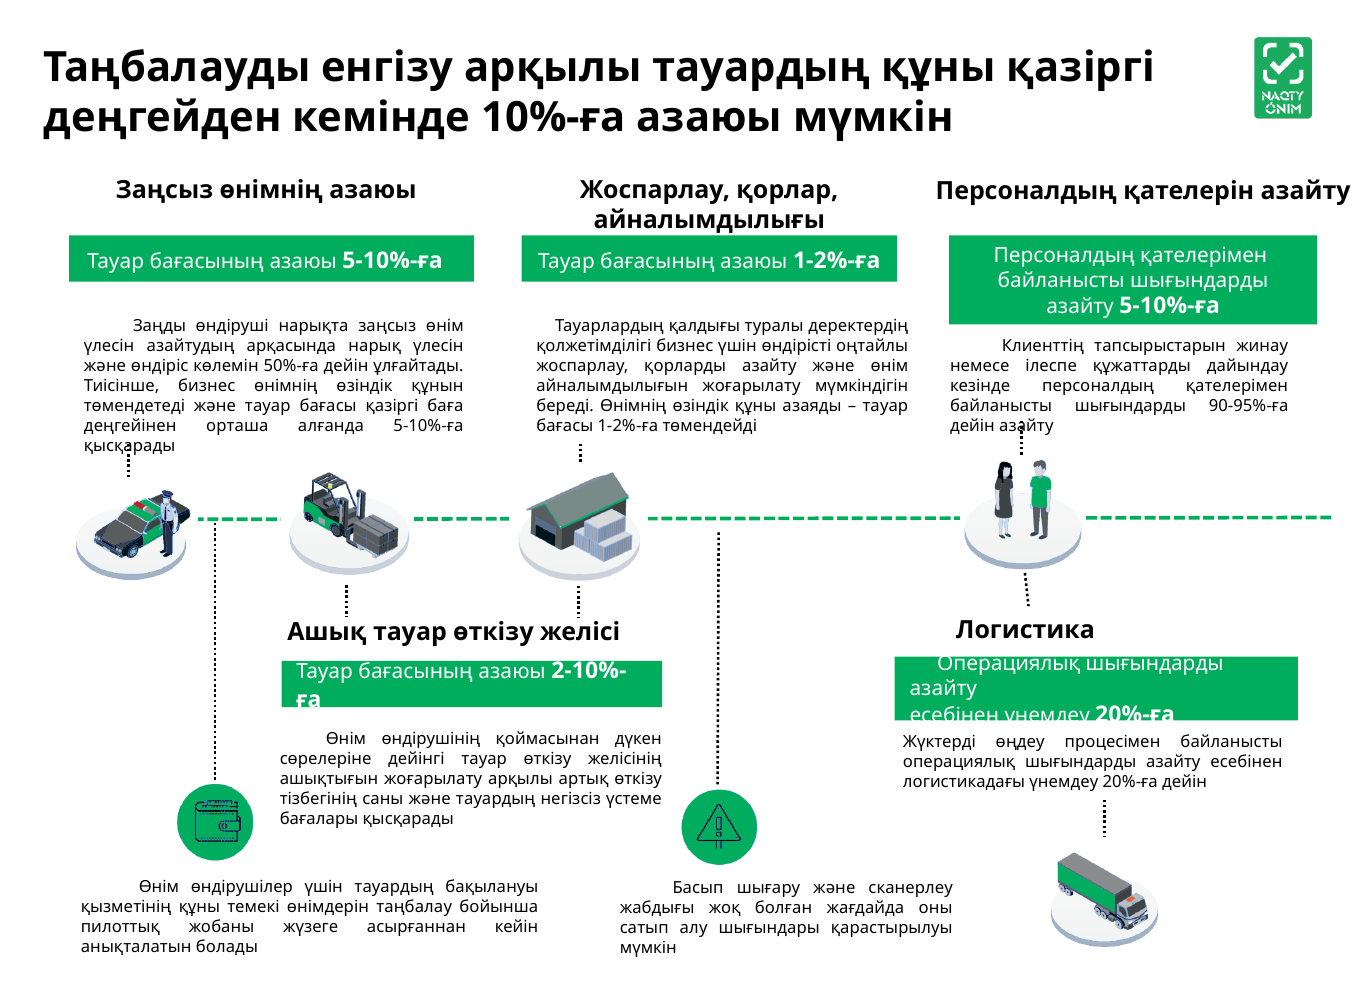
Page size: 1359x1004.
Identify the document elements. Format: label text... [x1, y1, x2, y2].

text_box Ашық тауар өткізу желісі [272, 607, 636, 653]
text_box Логистика [941, 606, 1110, 651]
text_box Операциялық шығындарды азайту есебінен үнемдеу 20%-ға [894, 656, 1299, 721]
text_box Заңсыз өнімнің азаюы [58, 166, 474, 211]
text_box Клиенттің тапсырыстарын жинау немесе ілеспе құжаттарды дайындау кезінде персоналдың қателерімен байланысты шығындарды 90-95%-ға дейін азайту [935, 327, 1304, 442]
text_box Басып шығару және сканерлеу жабдығы жоқ болған жағдайда оны сатып алу шығындары қарастырылуы мүмкін [605, 869, 968, 965]
text_box Персоналдың қателерін азайту [920, 166, 1359, 212]
picture [679, 786, 759, 869]
picture [1241, 36, 1324, 119]
picture [173, 780, 257, 863]
text_box Персоналдың қателерімен байланысты шығындарды азайту 5-10%-ға [948, 234, 1318, 325]
picture [281, 468, 414, 580]
text_box Өнім өндірушінің қоймасынан дүкен сөрелеріне дейінгі тауар өткізу желісінің ашықтығын жоғарылату арқылы артық өткізу тізбегінің саны және тауардың негізсіз үстеме бағалары қысқарады [264, 720, 678, 835]
text_box Таңбалауды енгізу арқылы тауардың құны қазіргі деңгейден кемінде 10%-ға азаюы мүмкін [29, 32, 1181, 203]
text_box Жүктерді өңдеу процесімен байланысты операциялық шығындарды азайту есебінен логистикадағы үнемдеу 20%-ға дейін [888, 723, 1298, 799]
text_box Жоспарлау, қорлар, айналымдылығы [521, 165, 897, 234]
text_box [1024, 573, 1029, 607]
text_box Тауарлардың қалдығы туралы деректердің қолжетімділігі бизнес үшін өндірісті оңтайлы жоспарлау, қорларды азайту және өнім айналымдылығын жоғарылату мүмкіндігін береді. Өнімнің өзіндік құны азаяды – тауар бағасы 1-2%-ға төмендейді [521, 307, 924, 442]
picture [72, 478, 198, 589]
picture [1047, 847, 1162, 950]
picture [960, 456, 1084, 573]
text_box Өнім өндірушілер үшін тауардың бақылануы қызметінің құны темекі өнімдерін таңбалау бойынша пилоттық жобаны жүзеге асырғаннан кейін анықталатын болады [66, 868, 554, 964]
picture [509, 462, 648, 587]
text_box Тауар бағасының азаюы 2-10%-ға [281, 660, 663, 708]
text_box Тауар бағасының азаюы 1-2%-ға [521, 234, 898, 283]
text_box Заңды өндіруші нарықта заңсыз өнім үлесін азайтудың арқасында нарық үлесін және өндіріс көлемін 50%-ға дейін ұлғайтады. Тиісінше, бизнес өнімнің өзіндік құнын төмендетеді және тауар бағасы қазіргі баға деңгейінен орташа алғанда 5-10%-ға қысқарады [69, 307, 479, 462]
text_box Тауар бағасының азаюы 5-10%-ға [68, 234, 475, 283]
